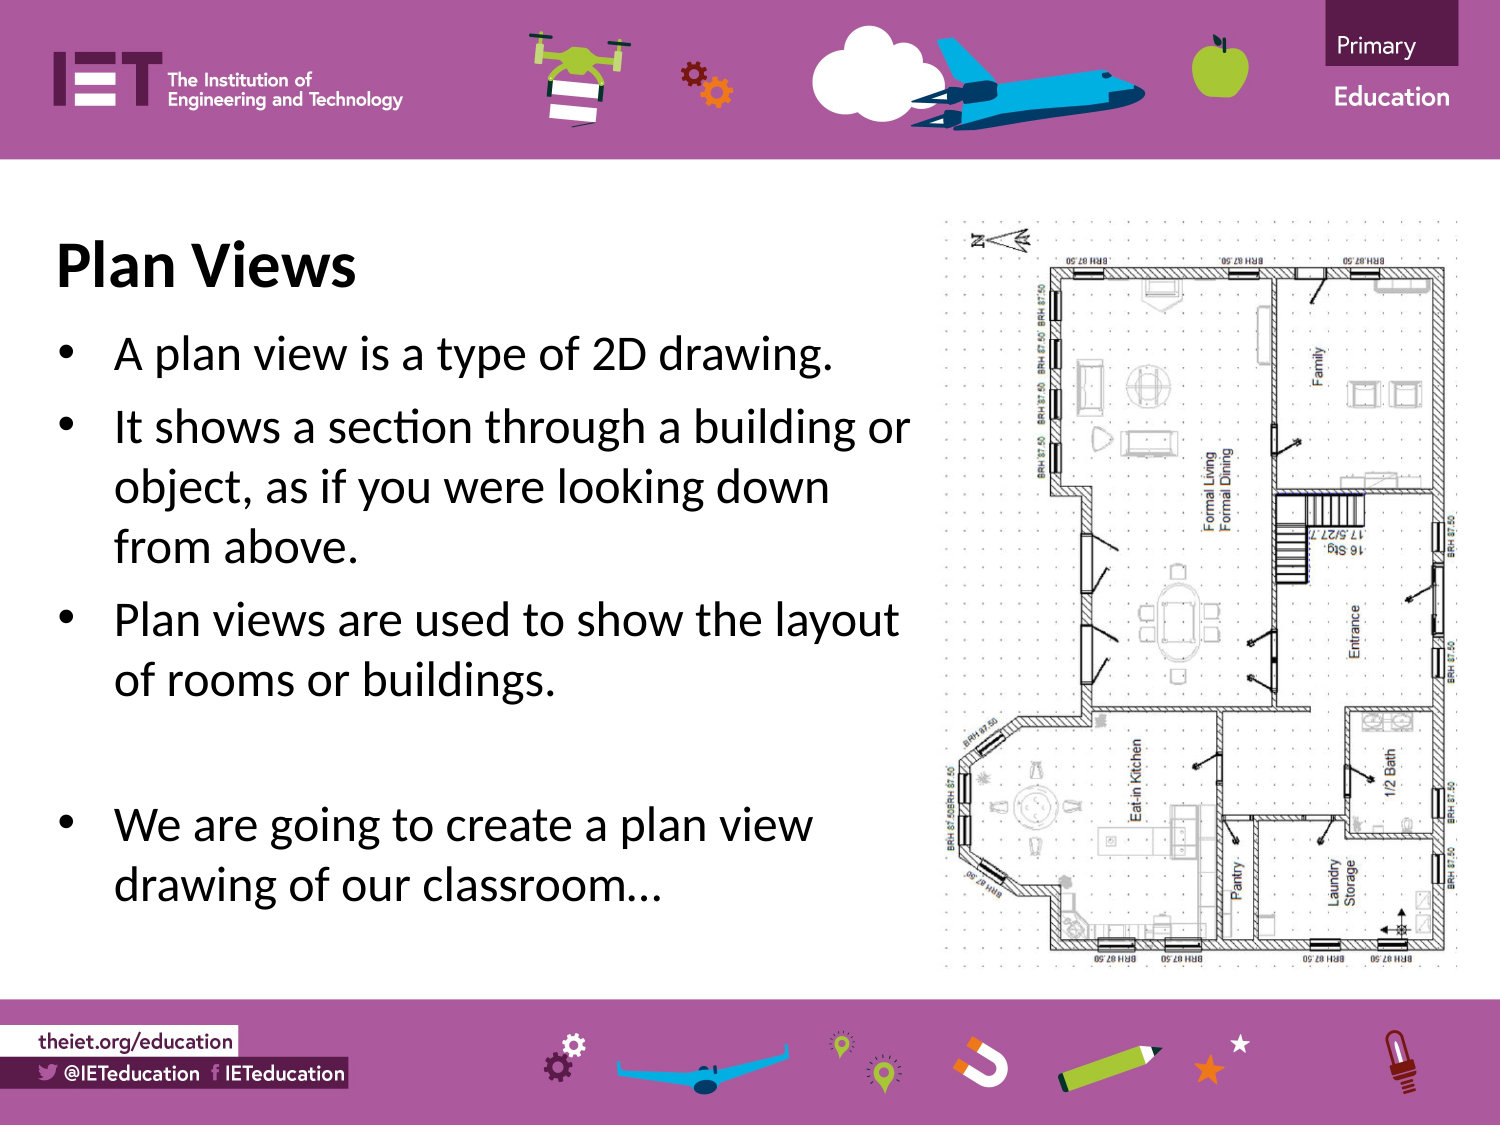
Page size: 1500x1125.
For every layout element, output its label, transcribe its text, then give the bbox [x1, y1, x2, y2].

text_box A plan view is a type of 2D drawing. It shows a section through a building or object, as if you were looking down from above. Plan views are used to show the layout of rooms or buildings. We are going to create a plan view drawing of our classroom… [42, 313, 939, 991]
text_box Plan Views [41, 212, 938, 308]
picture [0, 0, 1500, 1125]
